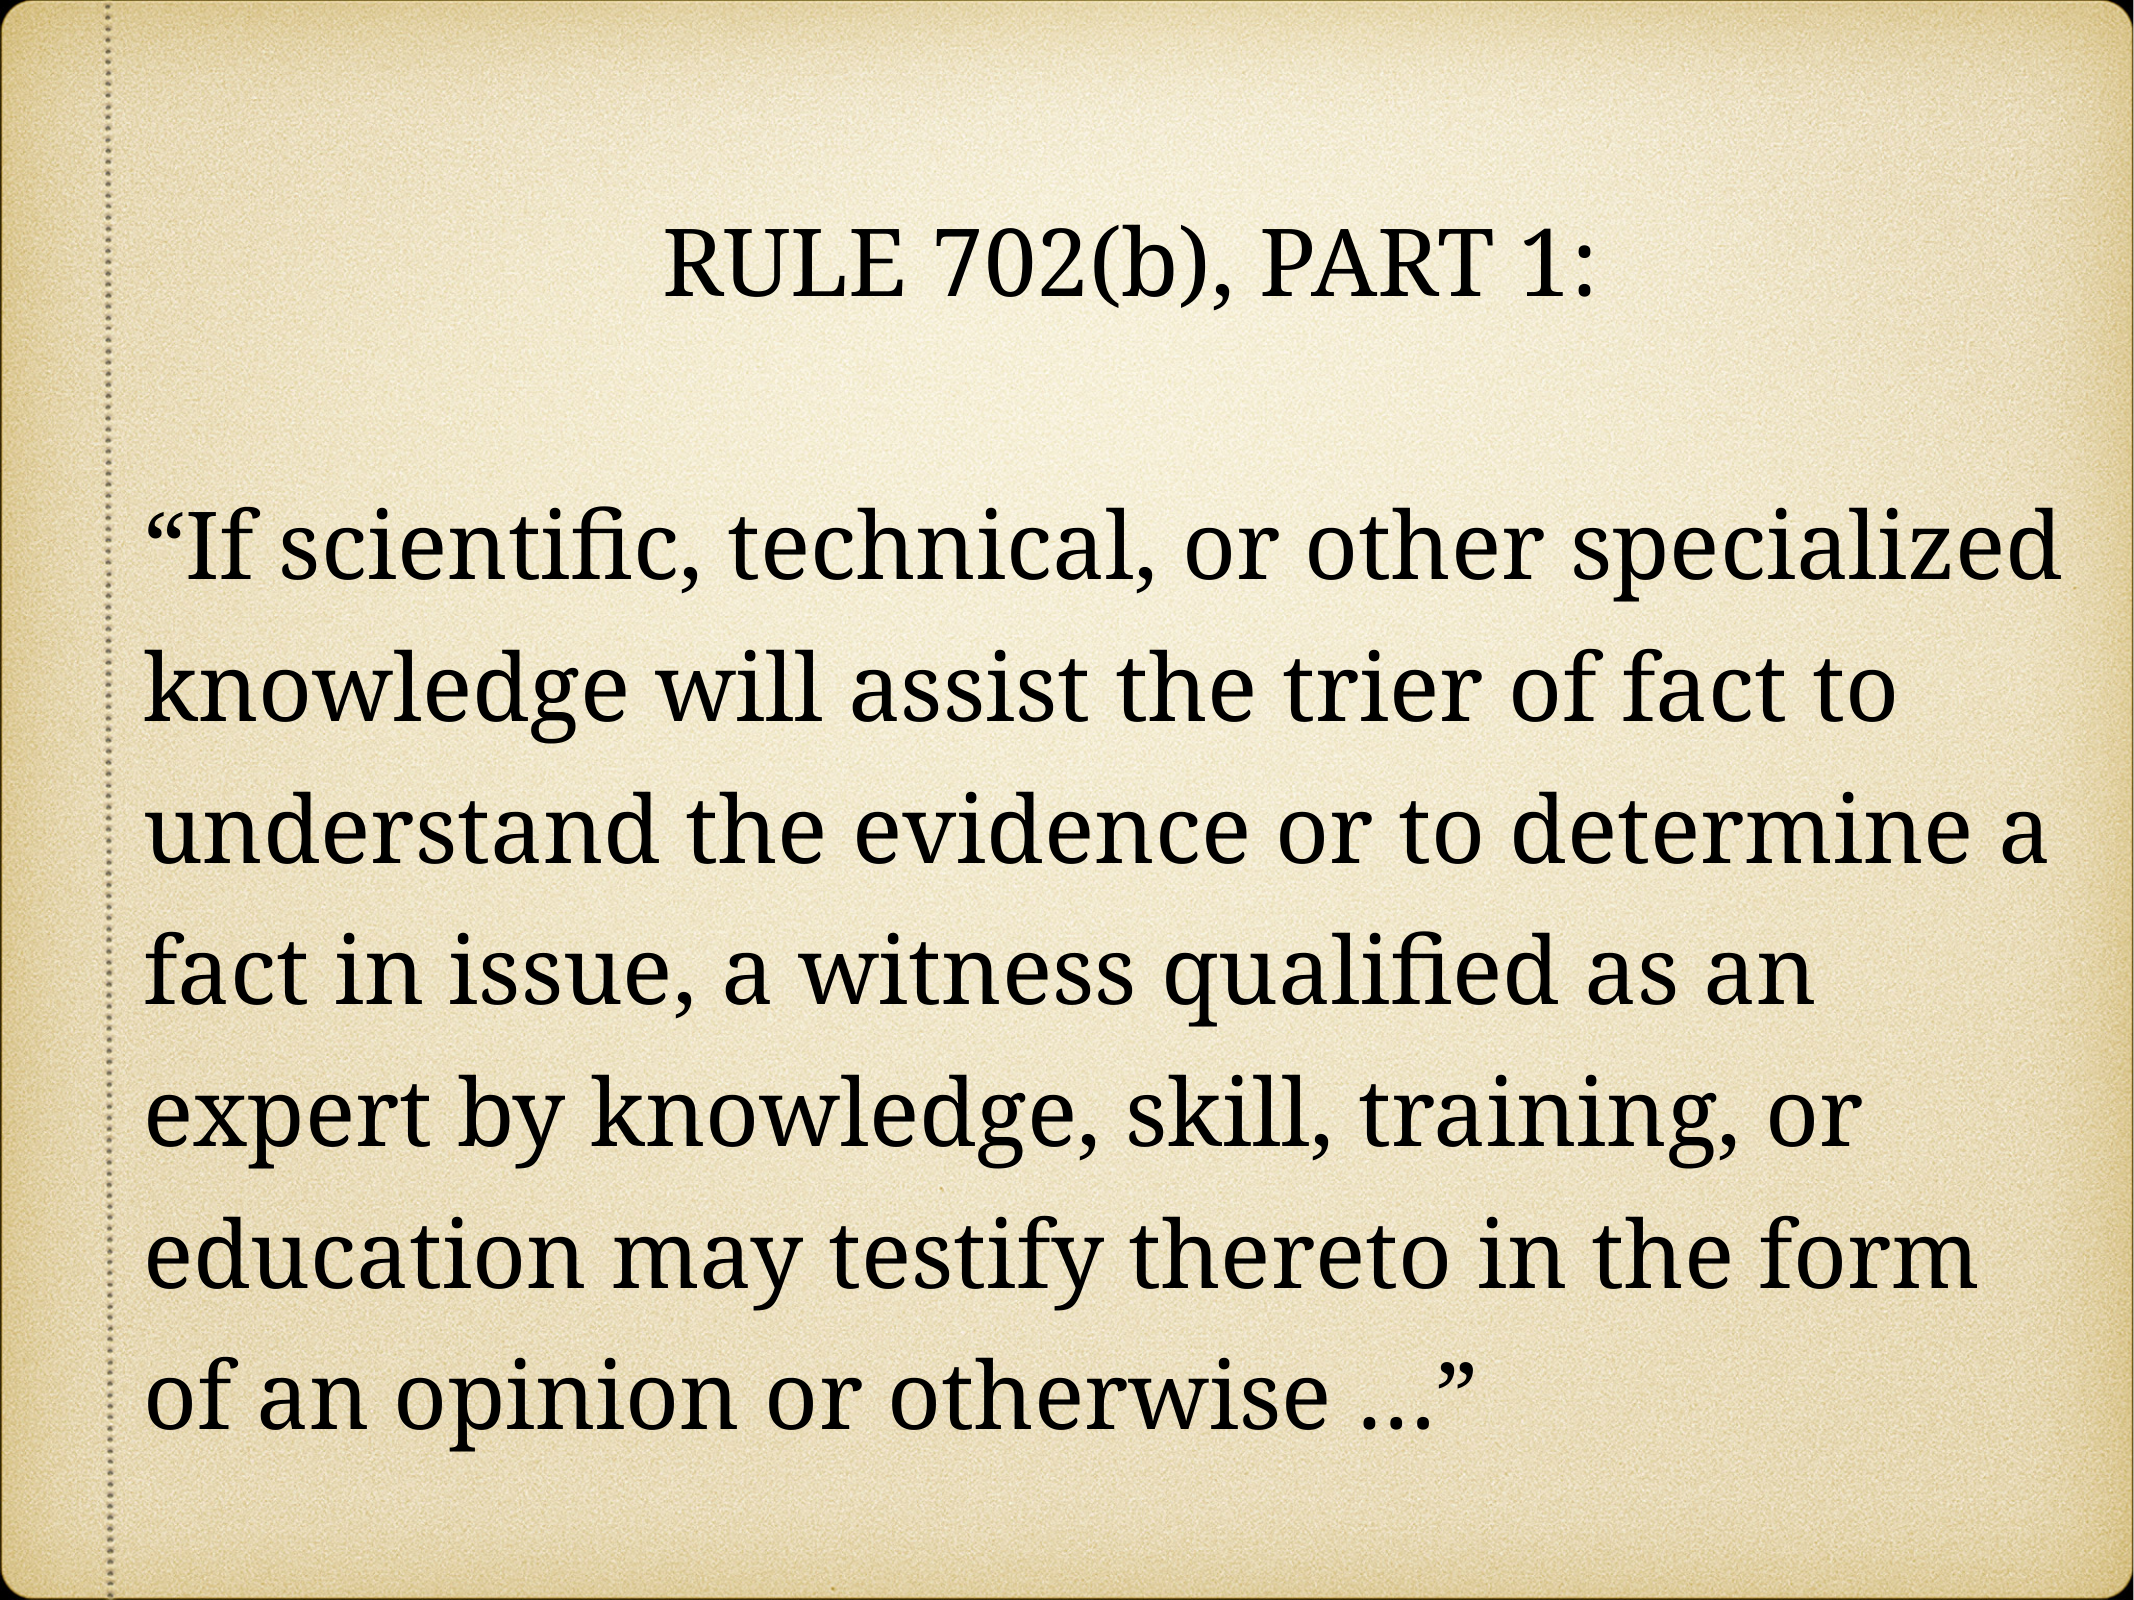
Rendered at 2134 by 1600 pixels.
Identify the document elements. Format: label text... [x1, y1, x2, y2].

list RULE 702(b), PART 1: “If scientific, technical, or other specialized knowledge will assist the trier of fact to understand the evidence or to determine a fact in issue, a witness qualified as an expert by knowledge, skill, training, or education may testify thereto in the form of an opinion or otherwise …” [134, 57, 2104, 1565]
picture [0, 0, 2134, 1600]
